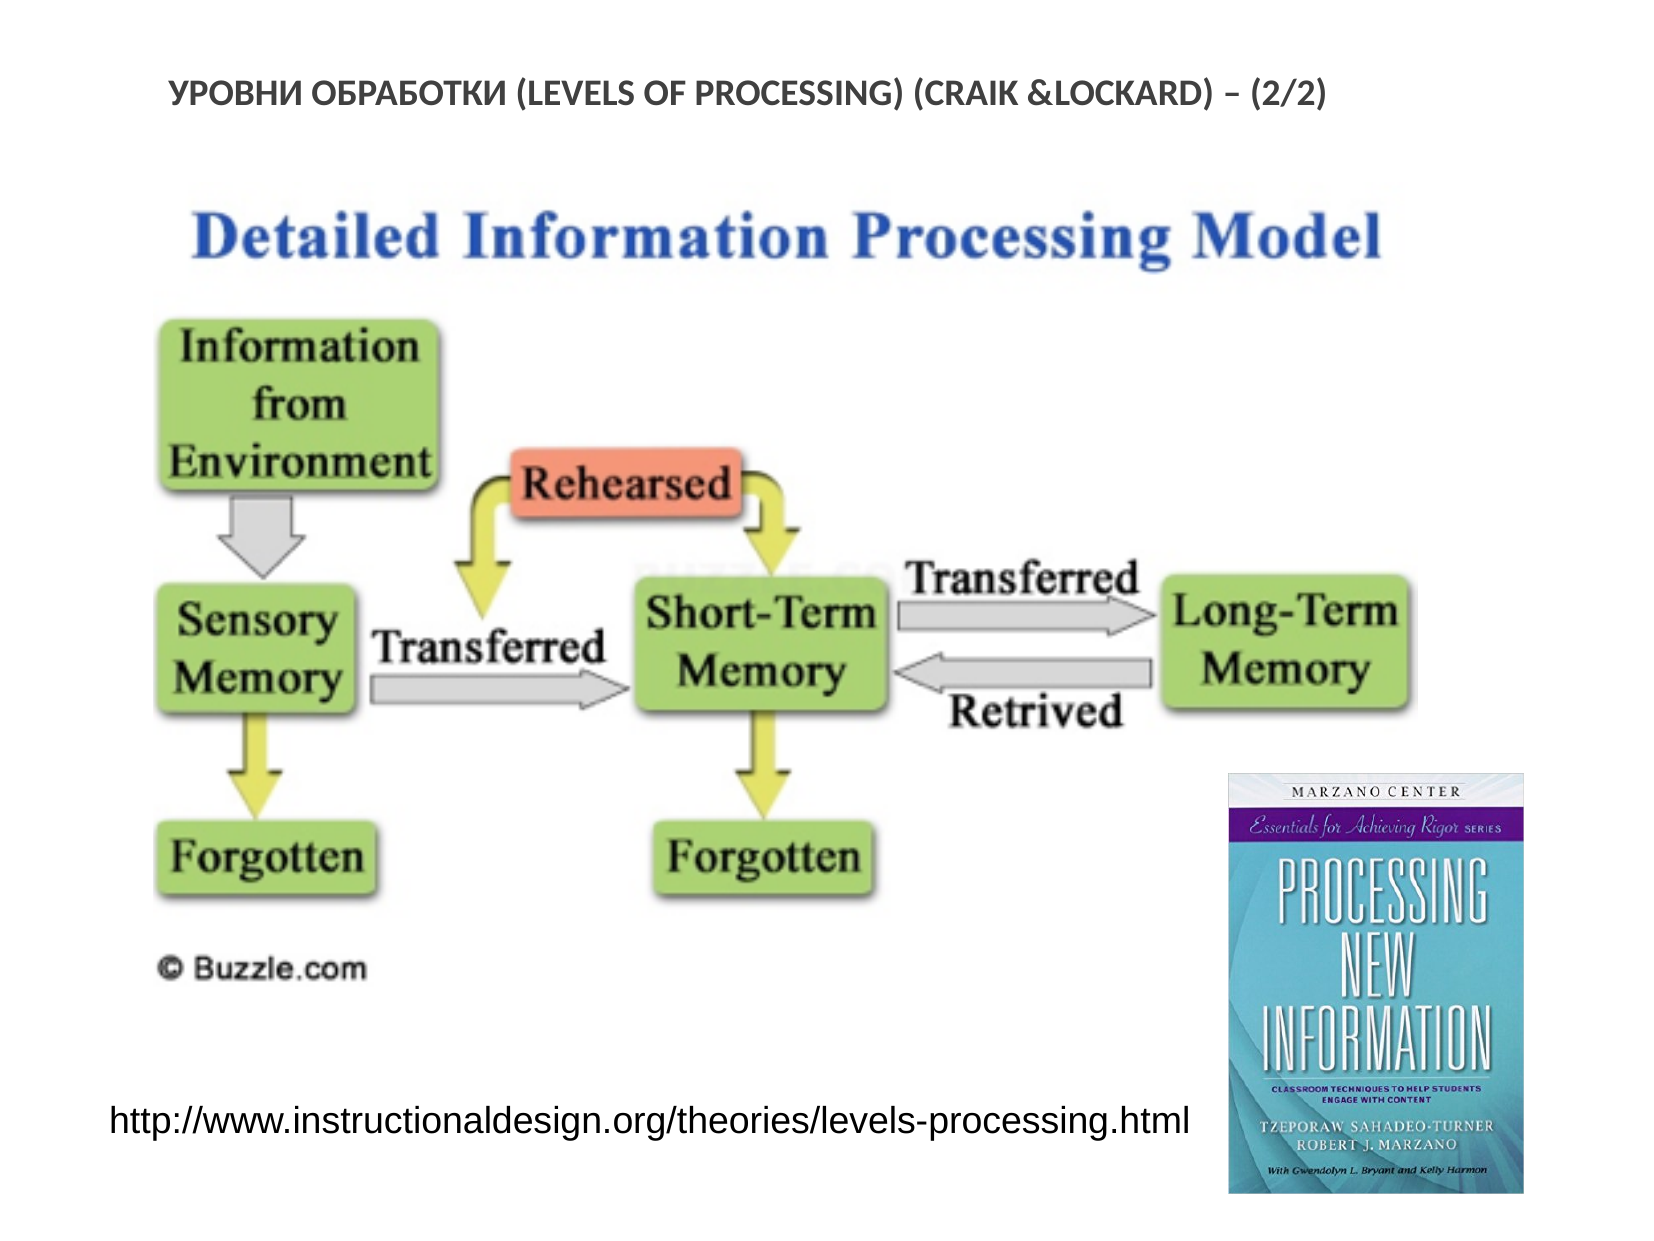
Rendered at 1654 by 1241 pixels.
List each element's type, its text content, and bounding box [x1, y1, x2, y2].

text_box http://www.instructionaldesign.org/theories/levels-processing.html [94, 1092, 1217, 1149]
picture [153, 182, 1525, 1194]
text_box УРОВНИ ОБРАБОТКИ (LEVELS OF PROCESSING) (CRAIK &LOCKARD) – (2/2) [153, 64, 1489, 122]
